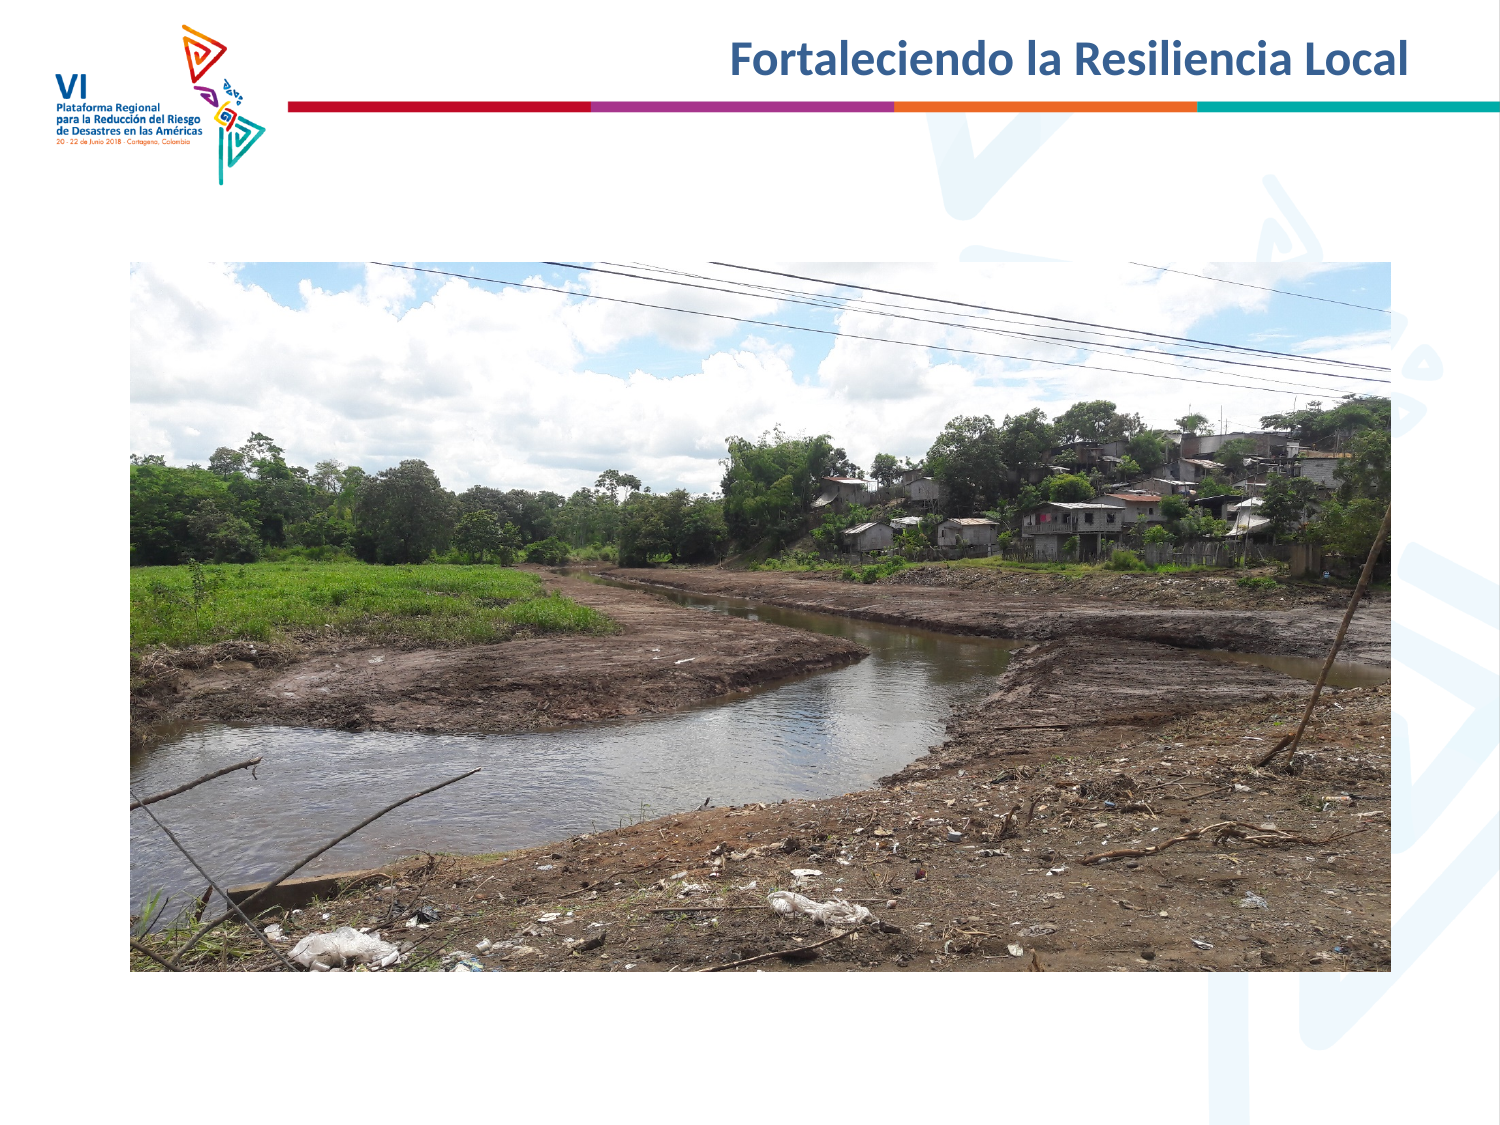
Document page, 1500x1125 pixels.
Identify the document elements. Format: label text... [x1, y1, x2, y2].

title Fortaleciendo la Resiliencia Local [301, 33, 1425, 79]
picture [0, 0, 1500, 1125]
